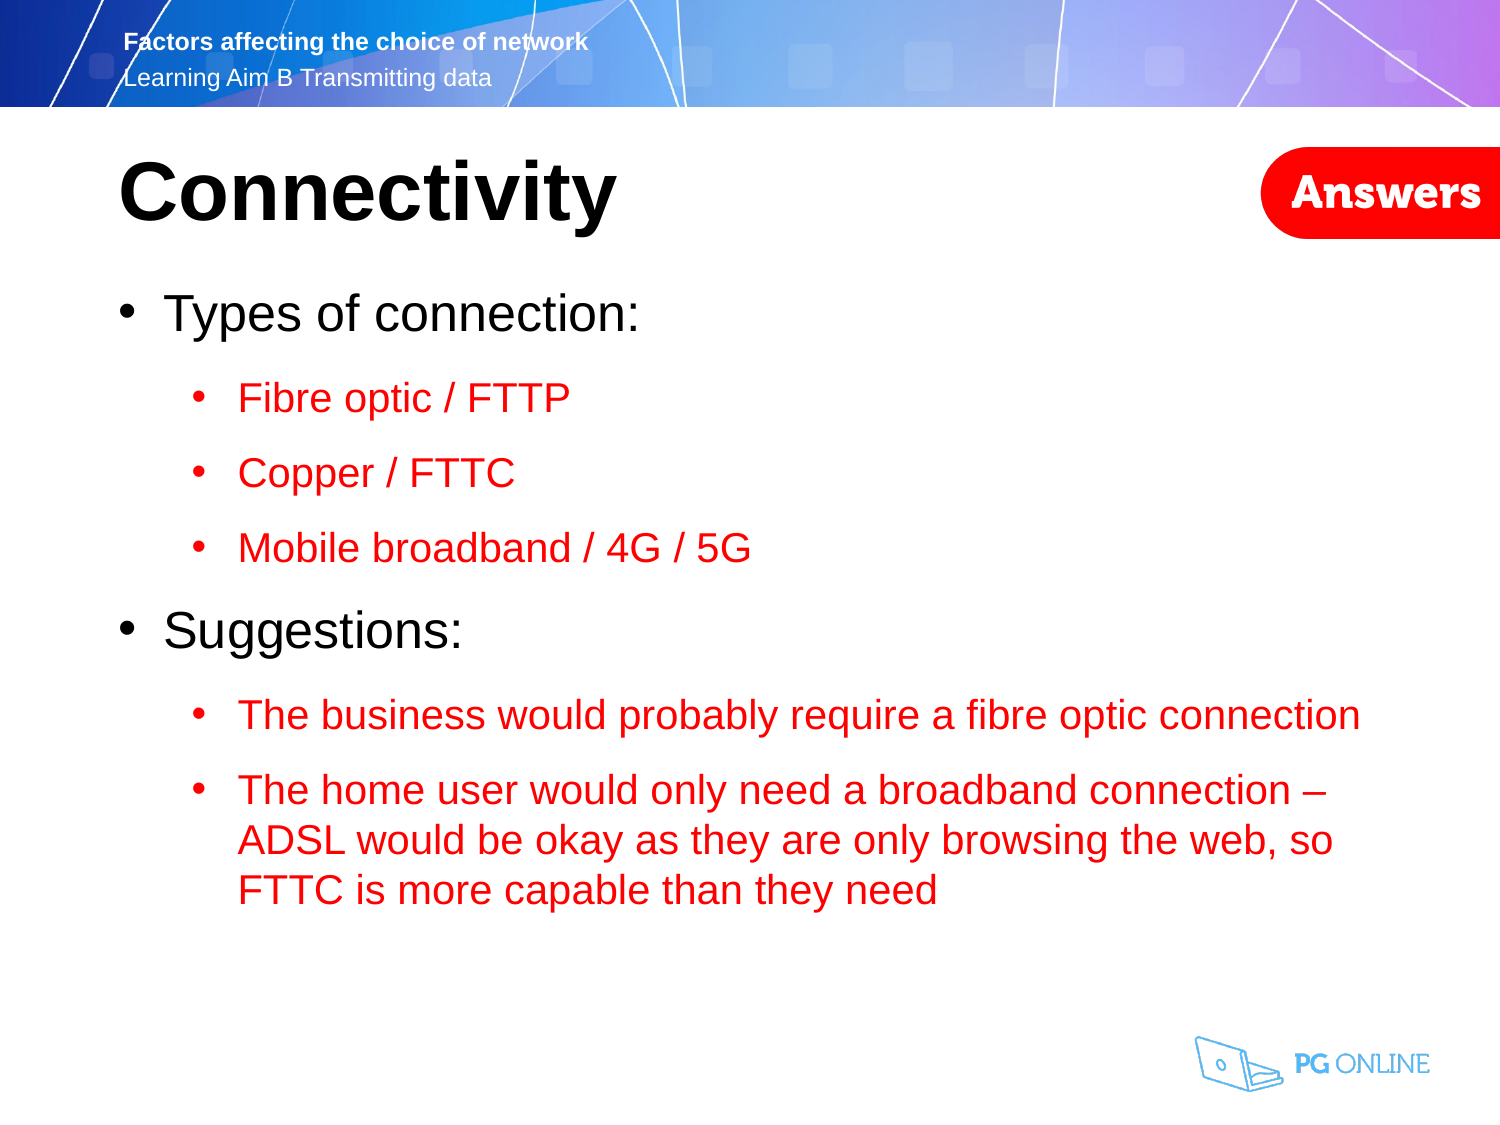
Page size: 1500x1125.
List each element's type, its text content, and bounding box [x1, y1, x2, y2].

list Types of connection: Fibre optic / FTTP Copper / FTTC Mobile broadband / 4G / 5G Suggestions: The business would probably require a fibre optic connection The home user would only need a broadband connection – ADSL would be okay as they are only browsing the web, so FTTC is more capable than they need [118, 279, 1398, 847]
picture [1260, 147, 1500, 239]
list Connectivity [118, 148, 1401, 259]
picture [1194, 1036, 1430, 1092]
picture [0, 0, 1500, 107]
